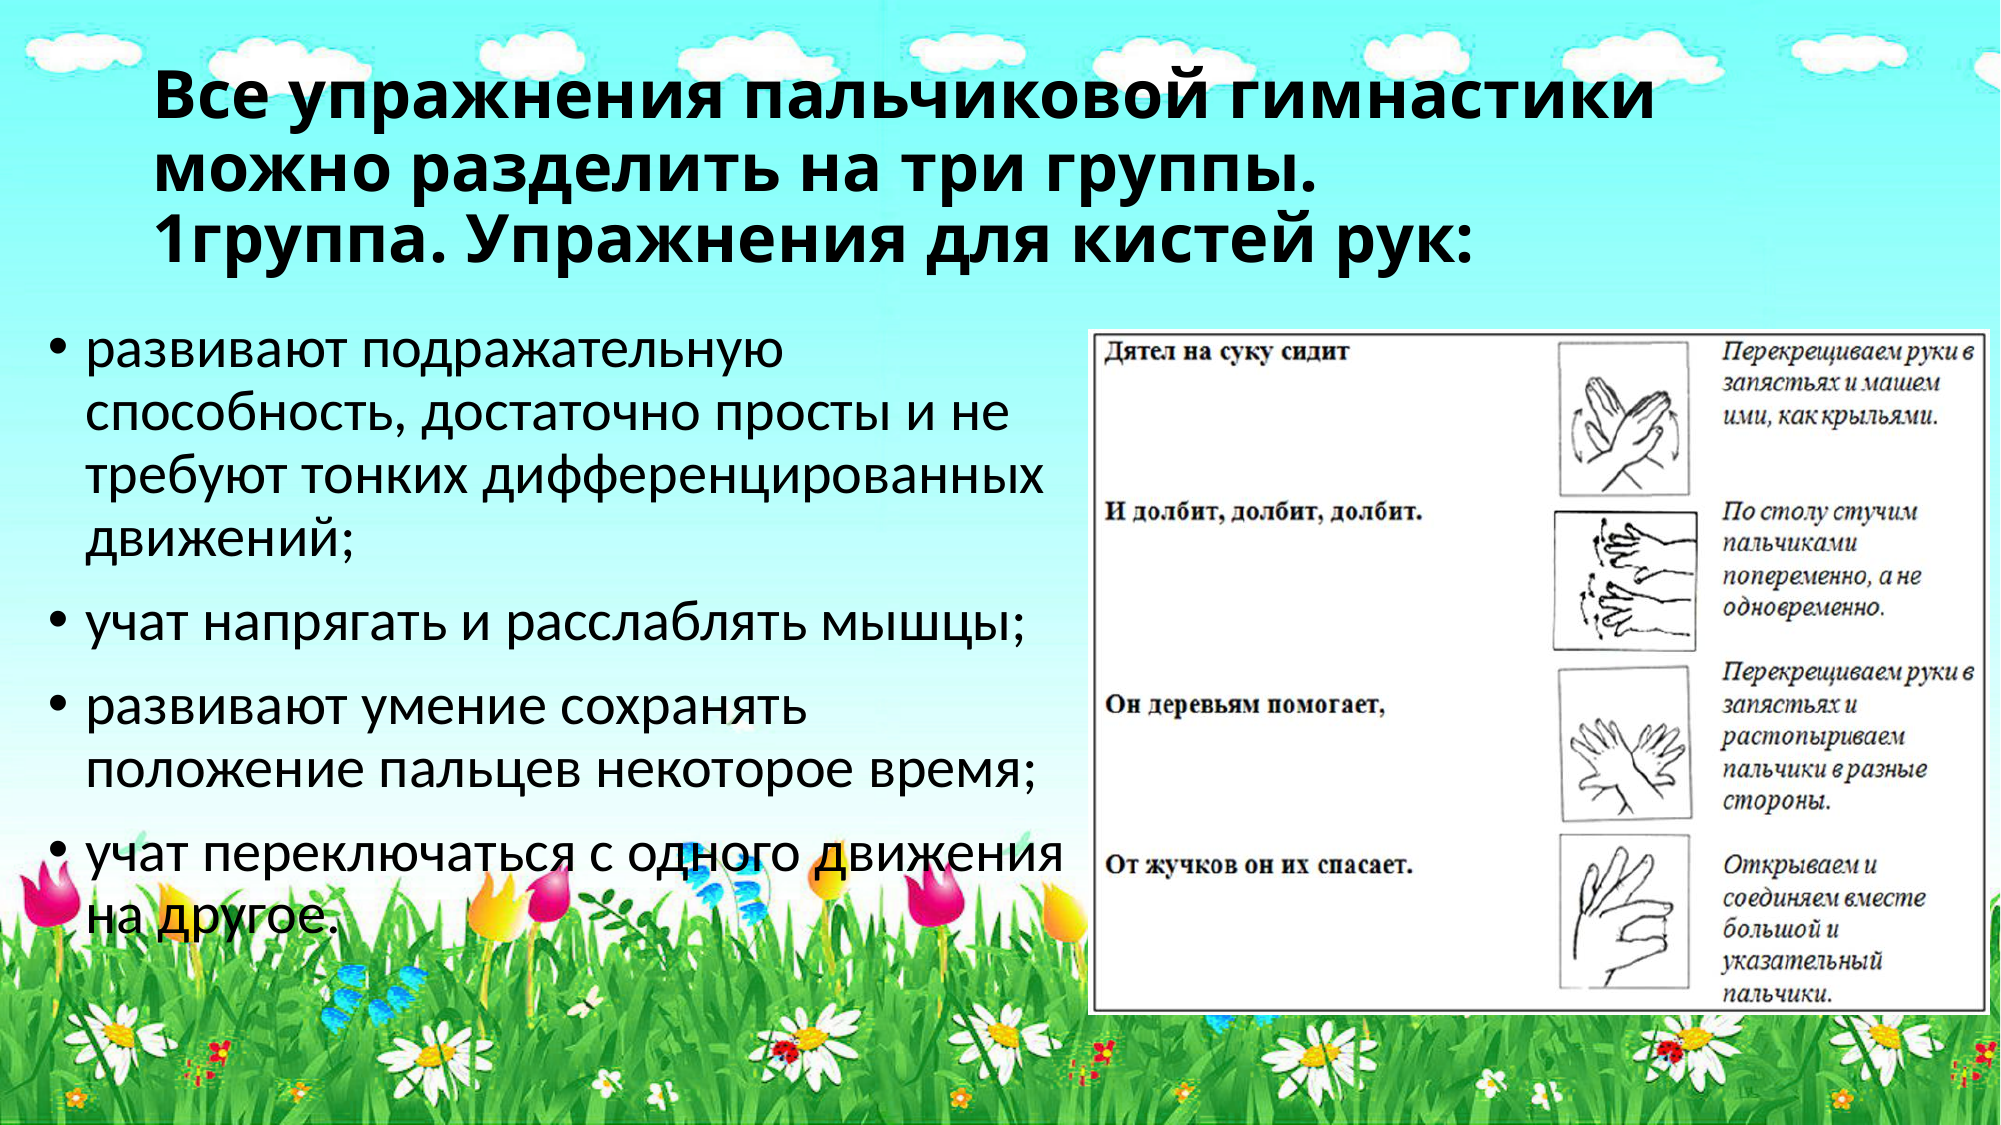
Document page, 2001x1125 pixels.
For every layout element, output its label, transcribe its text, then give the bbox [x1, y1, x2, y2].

picture [0, 0, 2001, 1125]
list развивают подражательную способность, достаточно просты и не требуют тонких дифференцированных движений; учат напрягать и расслаблять мышцы; развивают умение сохранять положение пальцев некоторое время; учат переключаться с одного движения на другое. [32, 309, 1089, 862]
title Все упражнения пальчиковой гимнастики можно разделить на три группы. 1группа. Упражнения для кистей рук: [137, 171, 1863, 278]
